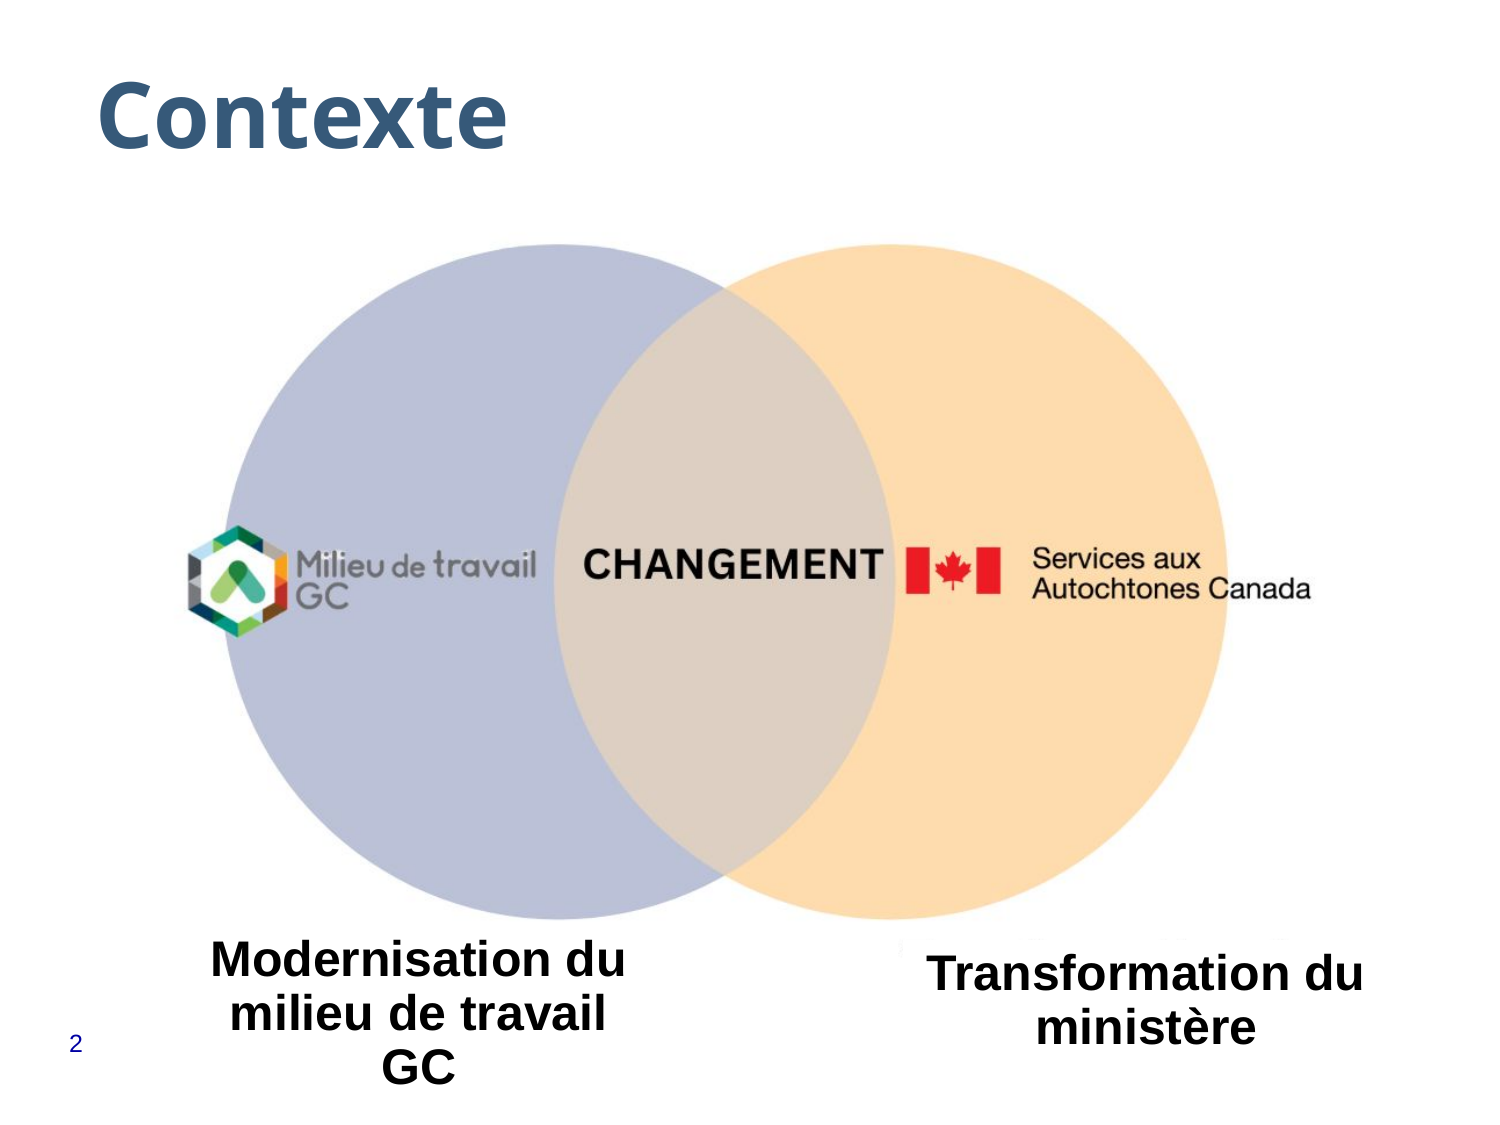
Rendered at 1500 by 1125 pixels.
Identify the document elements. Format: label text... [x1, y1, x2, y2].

picture [155, 177, 1345, 1069]
text_box Transformation du ministère [1349, 939, 1391, 1063]
text_box Modernisation du milieu de travail GC [174, 1078, 663, 1103]
text_box Contexte [80, 109, 1088, 247]
